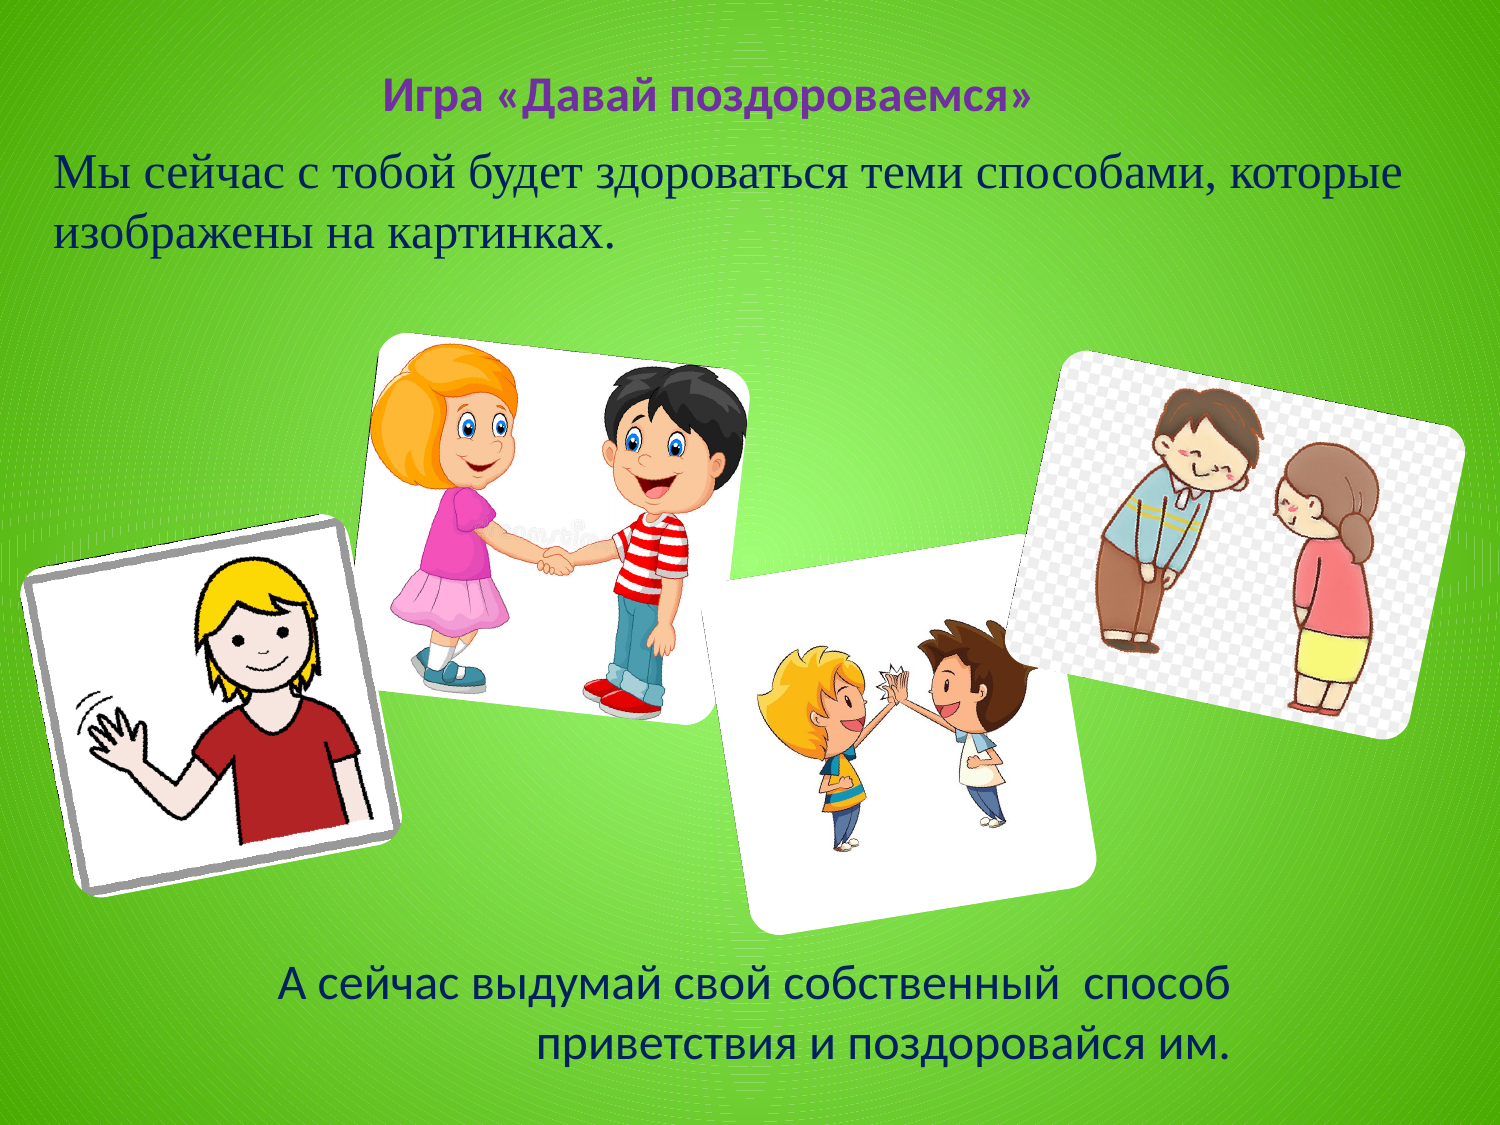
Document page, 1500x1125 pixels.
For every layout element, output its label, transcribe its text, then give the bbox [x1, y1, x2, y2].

text_box А сейчас выдумай свой собственный способ приветствия и поздоровайся им. [256, 942, 1247, 1078]
picture [27, 332, 1463, 935]
text_box Игра «Давай поздороваемся» [301, 54, 1052, 130]
text_box Мы сейчас с тобой будет здороваться теми способами, которые изображены на картинках. [38, 131, 1468, 267]
